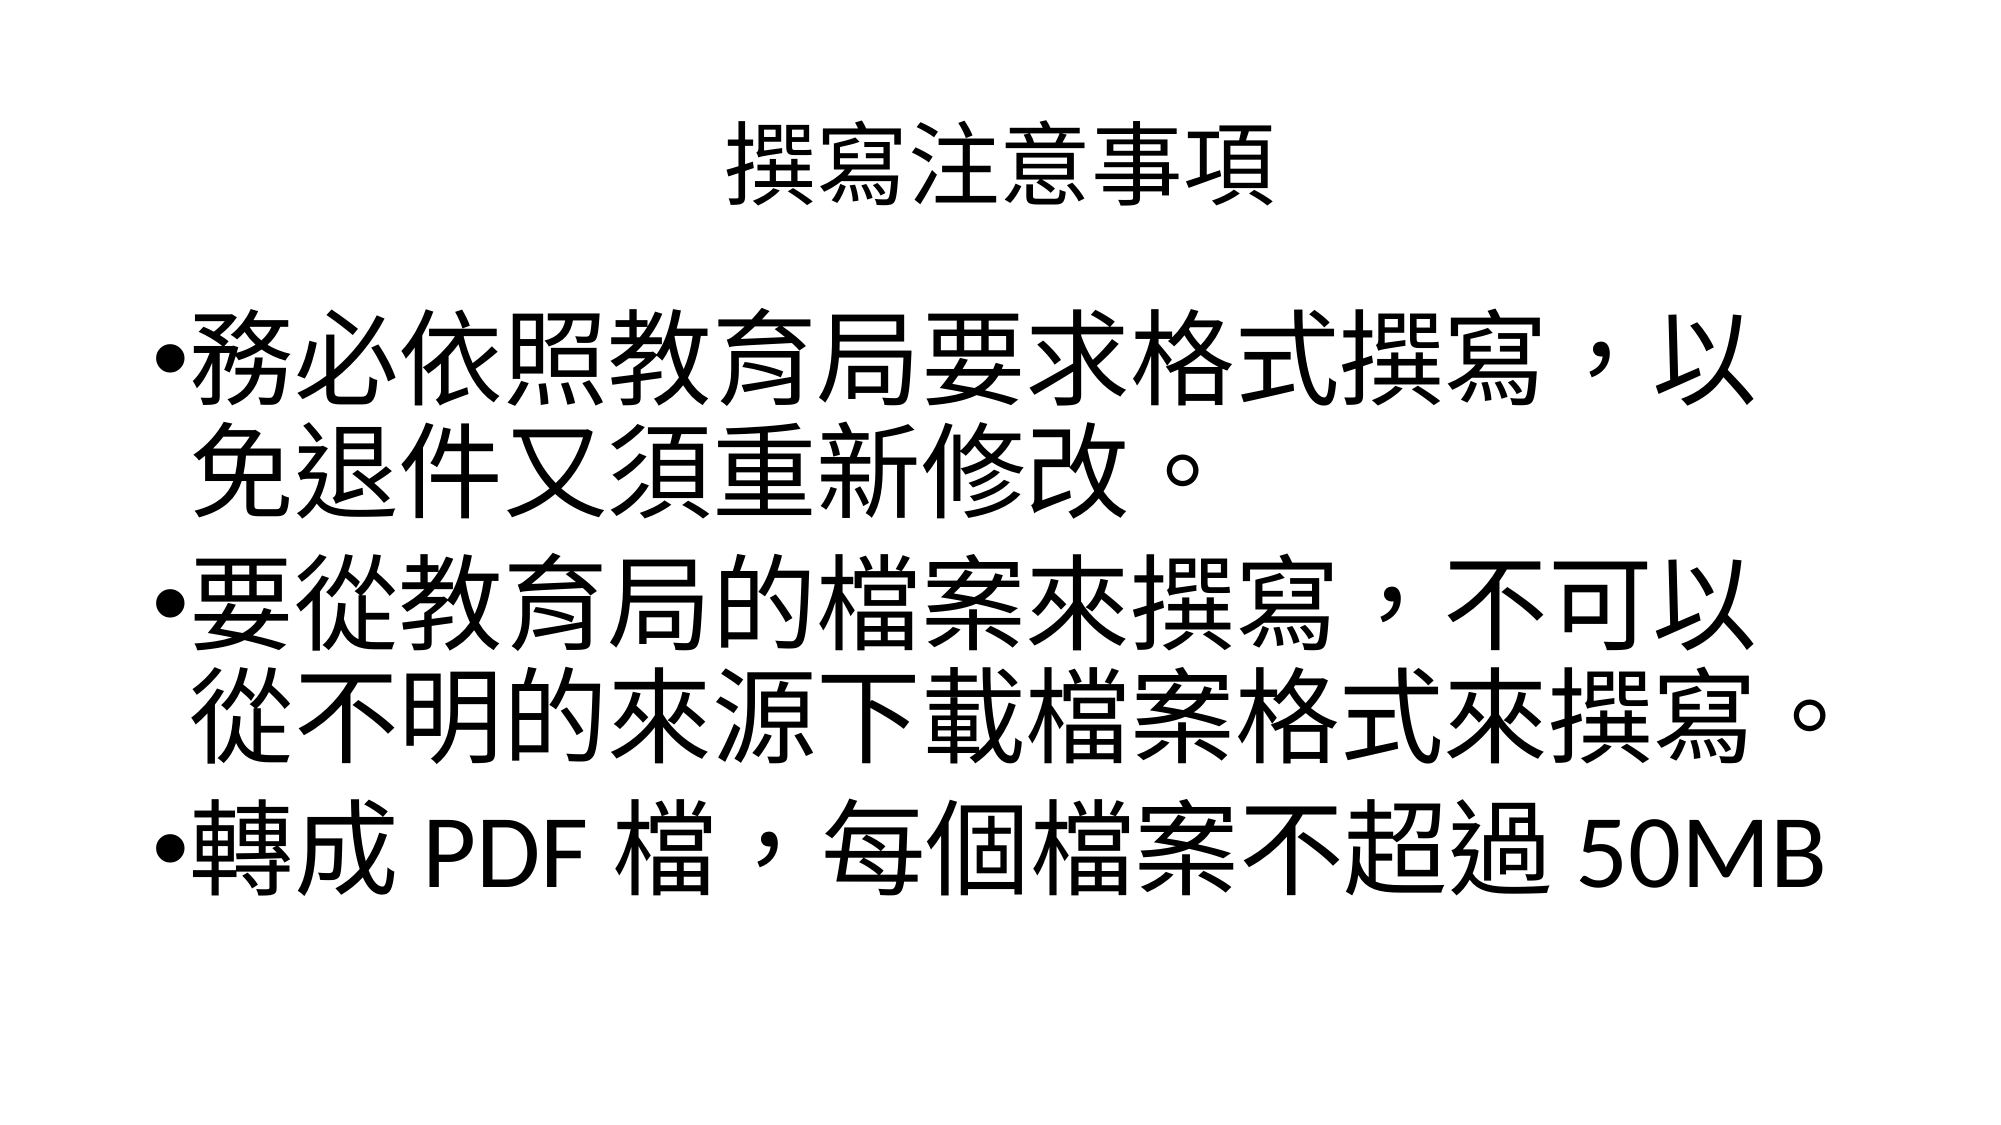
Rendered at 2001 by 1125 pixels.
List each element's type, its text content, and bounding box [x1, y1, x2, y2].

list 務必依照教育局要求格式撰寫，以免退件又須重新修改。 要從教育局的檔案來撰寫，不可以從不明的來源下載檔案格式來撰寫。 轉成PDF檔，每個檔案不超過50MB [137, 299, 1863, 1014]
title 撰寫注意事項 [137, 59, 1863, 278]
